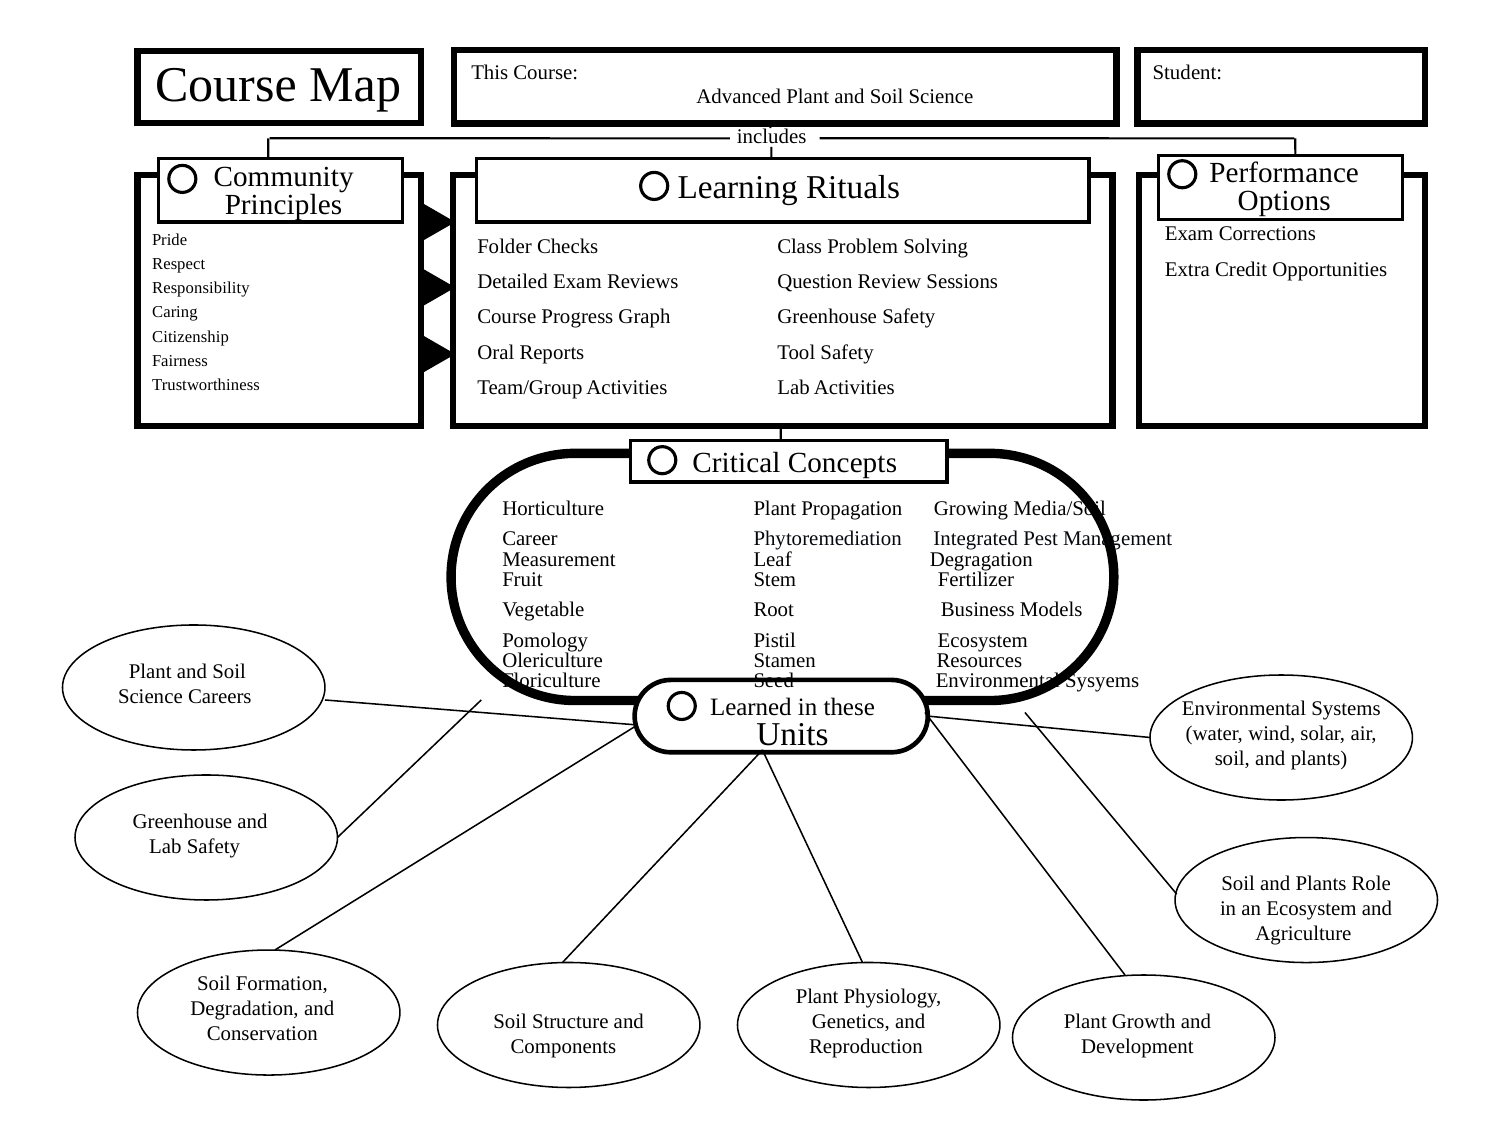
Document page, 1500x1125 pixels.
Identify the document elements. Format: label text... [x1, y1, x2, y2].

text_box Plant and Soil Science Careers [87, 650, 132, 740]
text_box [467, 1065, 670, 1088]
text_box [1037, 974, 1163, 999]
text_box [101, 774, 338, 882]
text_box [388, 986, 400, 1039]
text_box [959, 677, 1142, 930]
text_box [988, 998, 1000, 1051]
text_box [927, 715, 954, 738]
text_box [1012, 975, 1276, 1101]
text_box [1162, 767, 1425, 825]
text_box [191, 950, 347, 962]
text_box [431, 630, 544, 932]
text_box [88, 632, 132, 650]
text_box [62, 651, 87, 724]
text_box Soil and Plants Role in an Ecosystem and Agriculture [1199, 862, 1413, 978]
text_box Soil Formation, Degradation, and Conservation [137, 962, 388, 1053]
text_box [789, 962, 948, 975]
text_box Environmental Systems (water, wind, solar, air, soil, and plants) [1162, 769, 1400, 803]
text_box [737, 999, 749, 1051]
text_box Plant Growth and Development [1037, 999, 1238, 1065]
text_box Plant Physiology, Genetics, and Reproduction [749, 975, 988, 1065]
text_box Soil Structure and Components [449, 999, 688, 1065]
text_box Greenhouse and Lab Safety [99, 800, 300, 890]
text_box [168, 1053, 369, 1076]
text_box [437, 962, 700, 1051]
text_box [137, 49, 1426, 761]
text_box [767, 1065, 970, 1088]
text_box [1202, 837, 1411, 862]
text_box [1175, 864, 1199, 936]
text_box [135, 890, 278, 901]
text_box [75, 801, 99, 874]
text_box [1413, 863, 1438, 937]
